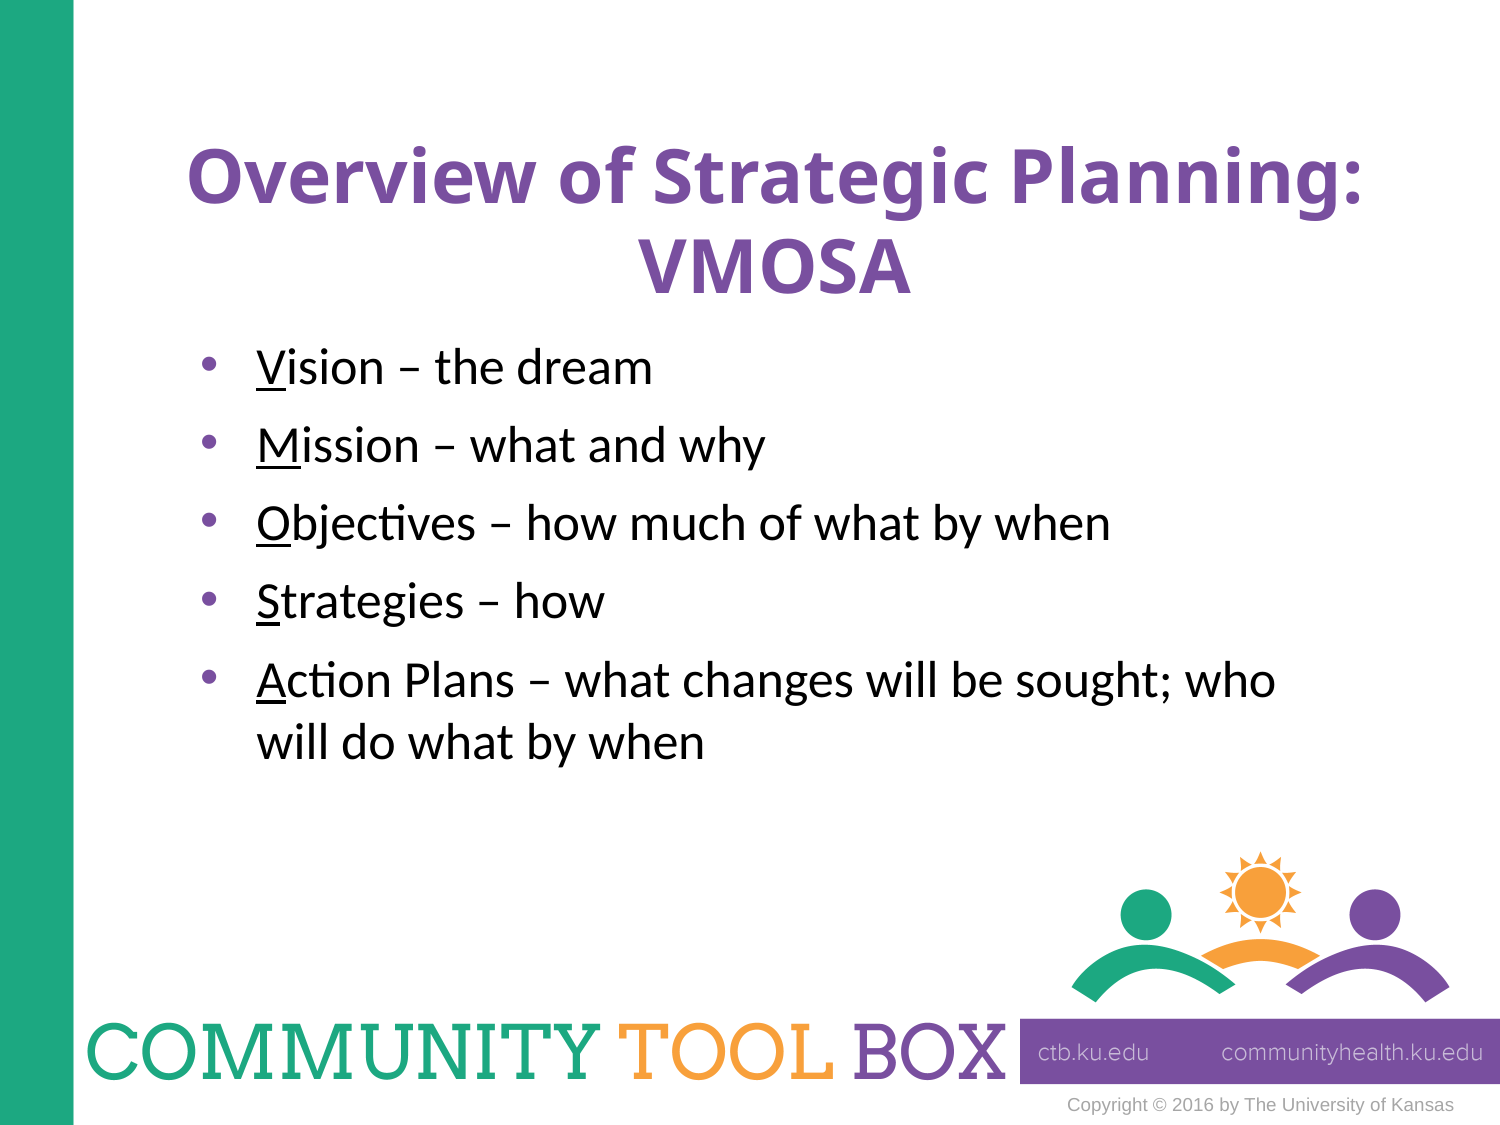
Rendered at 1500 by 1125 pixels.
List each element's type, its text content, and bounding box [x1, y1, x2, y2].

picture [0, 0, 1500, 1125]
text_box Overview of Strategic Planning: VMOSA [99, 149, 1450, 288]
list Vision – the dream Mission – what and why Objectives – how much of what by when Strategies – how Action Plans – what changes will be sought; who will do what by when [185, 324, 1365, 876]
